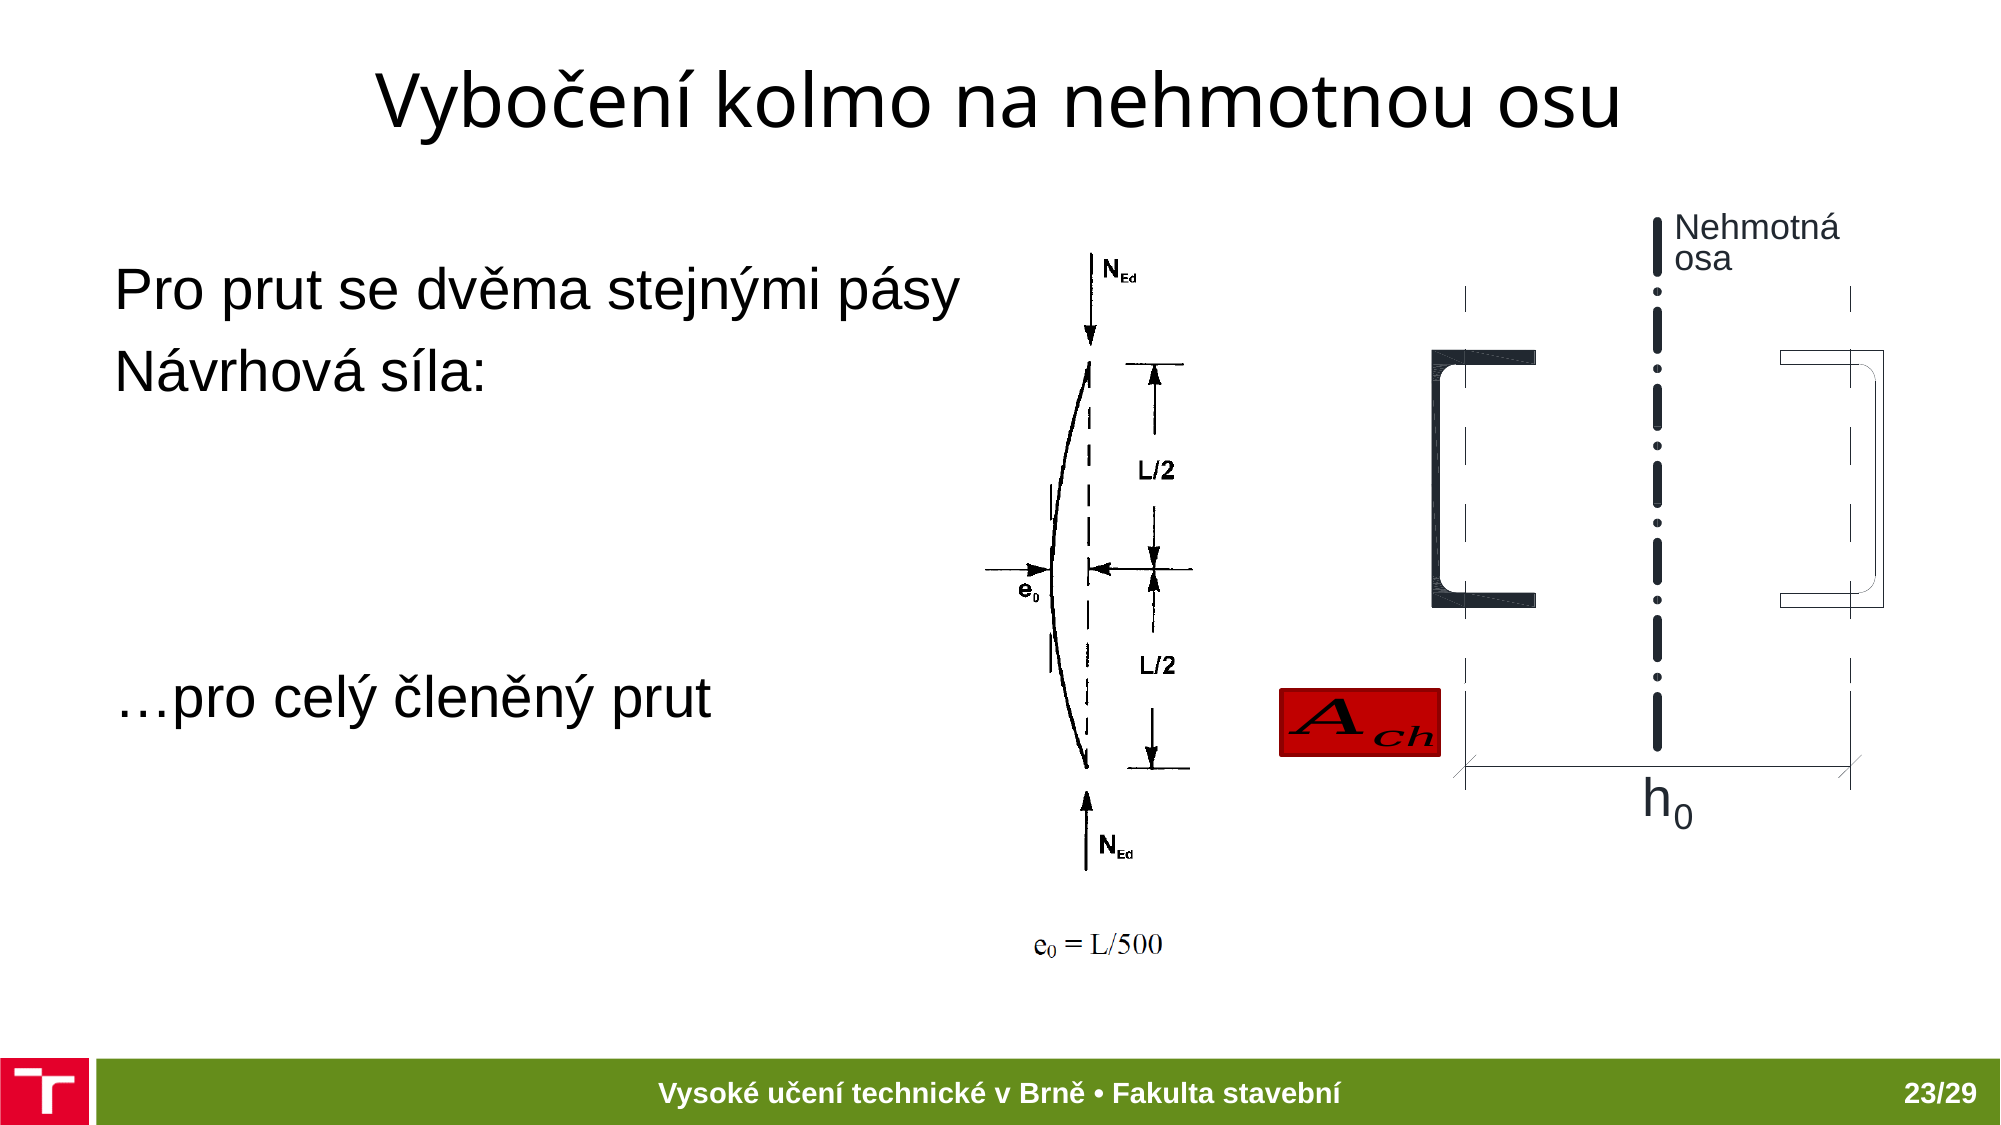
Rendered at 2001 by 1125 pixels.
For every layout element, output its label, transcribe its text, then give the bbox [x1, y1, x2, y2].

picture [976, 234, 1194, 972]
picture [1416, 196, 1901, 835]
title Vybočení kolmo na nehmotnou osu [99, 45, 1900, 209]
picture [0, 1058, 89, 1125]
